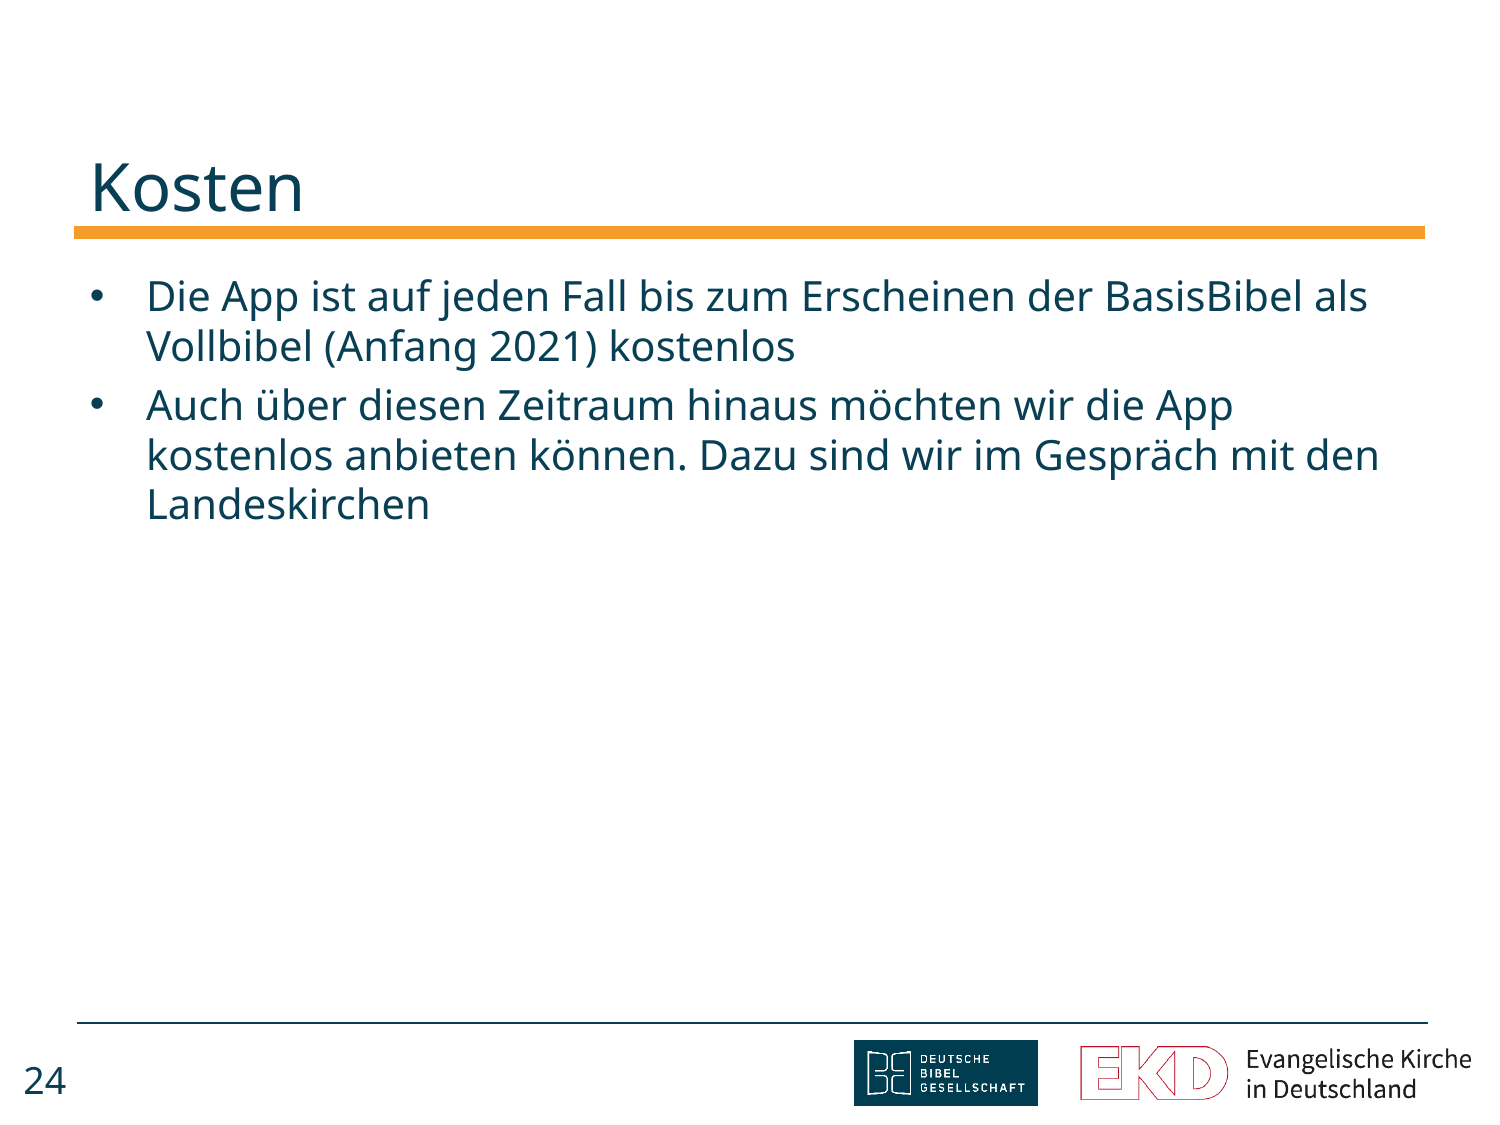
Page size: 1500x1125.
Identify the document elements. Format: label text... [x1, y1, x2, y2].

picture [868, 1052, 872, 1094]
list Die App ist auf jeden Fall bis zum Erscheinen der BasisBibel als Vollbibel (Anfang 2021) kostenlos Auch über diesen Zeitraum hinaus möchten wir die App kostenlos anbieten können. Dazu sind wir im Gespräch mit den Landeskirchen [75, 262, 1425, 1012]
title Kosten [75, 45, 1425, 233]
picture [1080, 1046, 1471, 1100]
